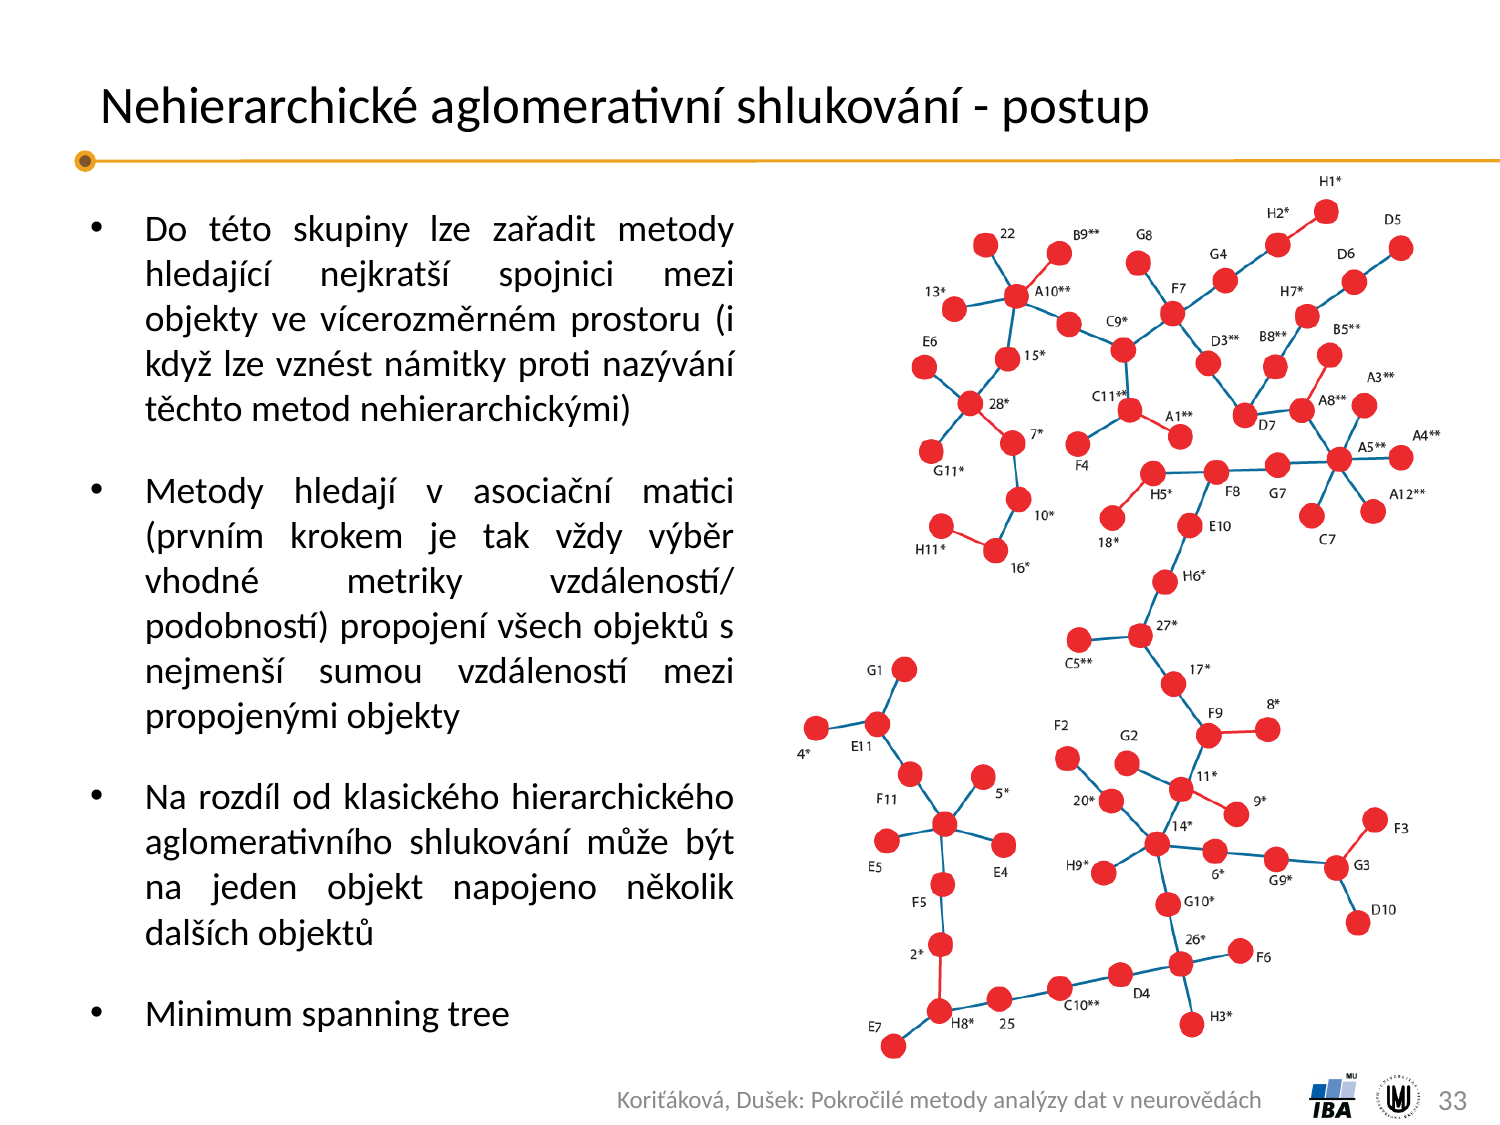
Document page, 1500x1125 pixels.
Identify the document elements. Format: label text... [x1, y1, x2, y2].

list Do této skupiny lze zařadit metody hledající nejkratší spojnici mezi objekty ve vícerozměrném prostoru (i když lze vznést námitky proti nazývání těchto metod nehierarchickými) Metody hledají v asociační matici (prvním krokem je tak vždy výběr vhodné metriky vzdáleností/ podobností) propojení všech objektů s nejmenší sumou vzdáleností mezi propojenými objekty Na rozdíl od klasického hierarchického aglomerativního shlukování může být na jeden objekt napojeno několik dalších objektů Minimum spanning tree [75, 196, 750, 1083]
title Nehierarchické aglomerativní shlukování - postup [85, 45, 1425, 161]
slide_number 33 [1132, 1072, 1483, 1125]
picture [796, 172, 1441, 1059]
